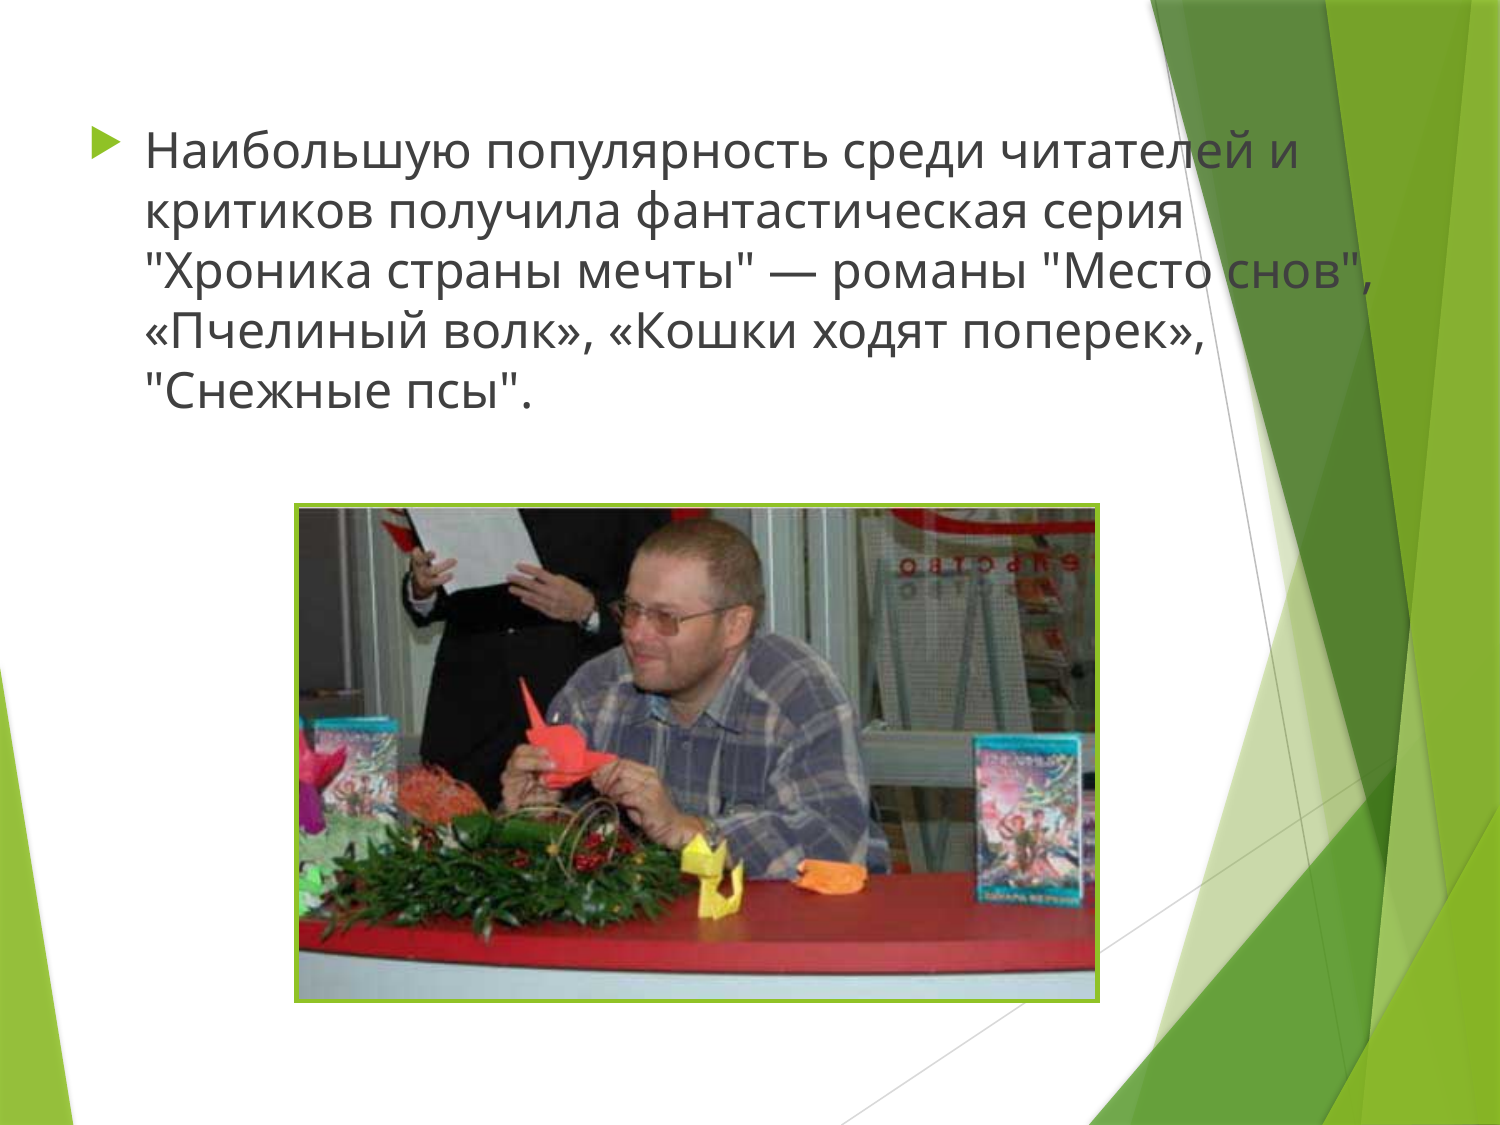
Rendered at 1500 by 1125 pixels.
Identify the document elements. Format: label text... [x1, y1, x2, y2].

picture [298, 506, 1096, 1000]
list Наибольшую популярность среди читателей и критиков получила фантастическая серия "Хроника страны мечты" — романы "Место снов", «Пчелиный волк», «Кошки ходят поперек», "Снежные псы". [73, 110, 1406, 972]
